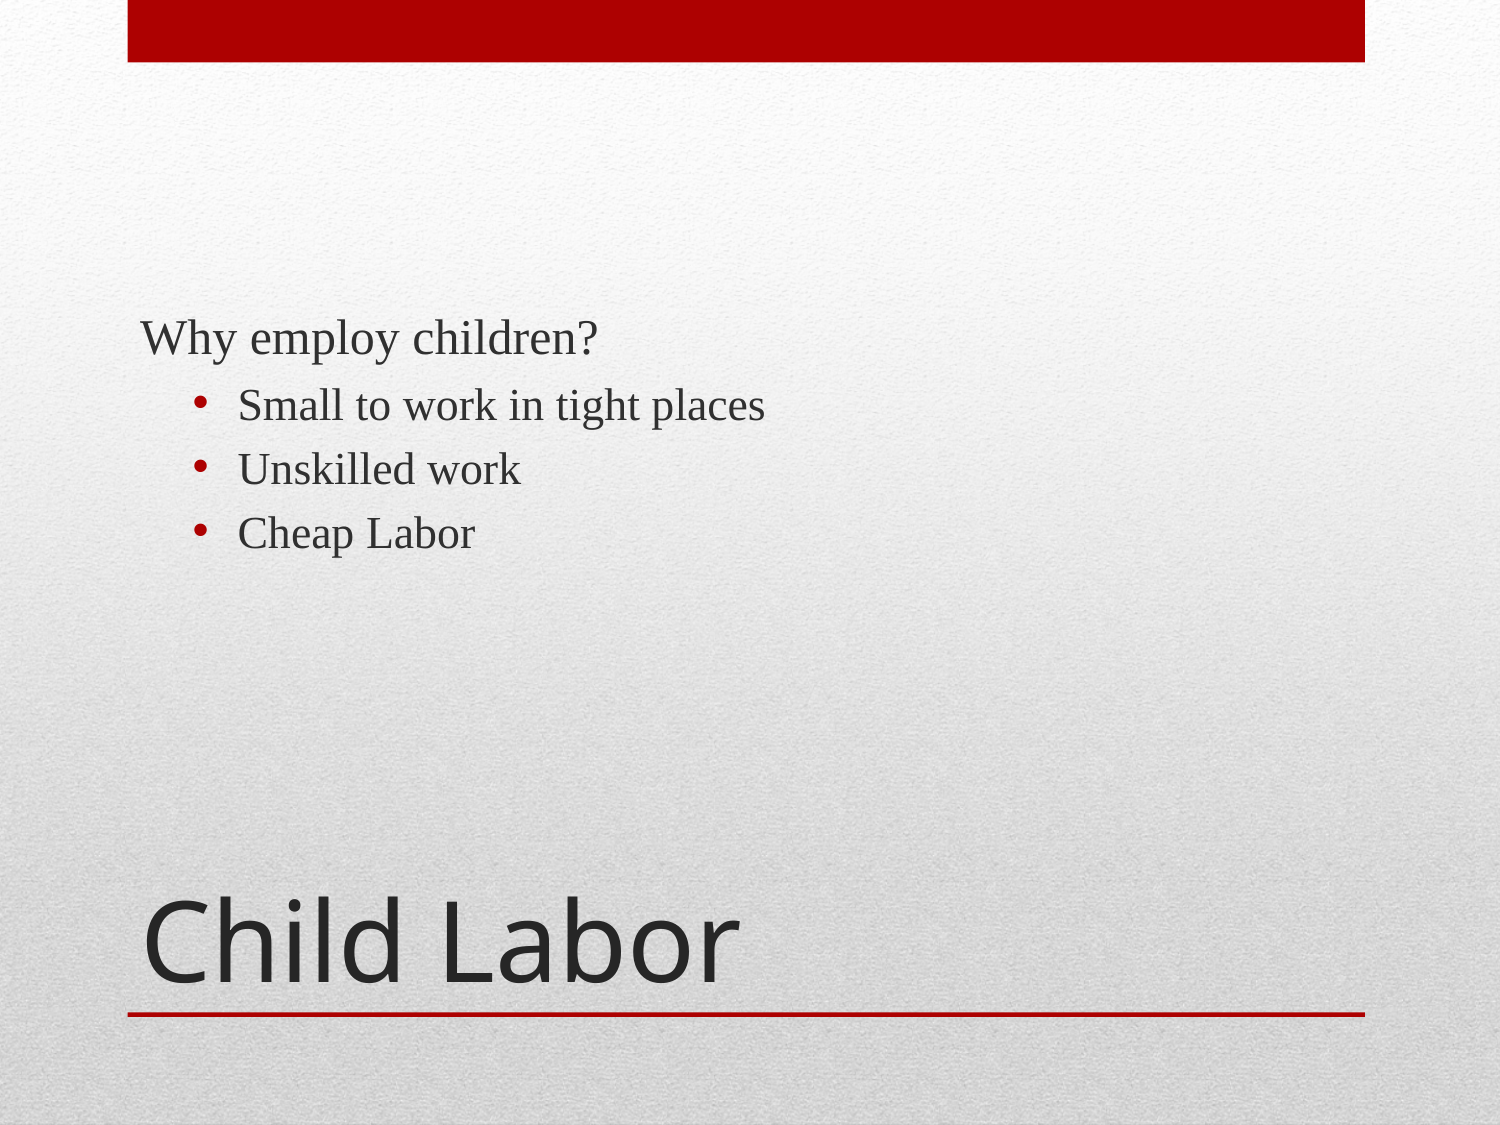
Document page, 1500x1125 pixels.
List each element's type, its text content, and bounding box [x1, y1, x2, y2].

list Why employ children? Small to work in tight places Unskilled work Cheap Labor [125, 112, 1363, 750]
title Child Labor [125, 750, 1238, 1013]
